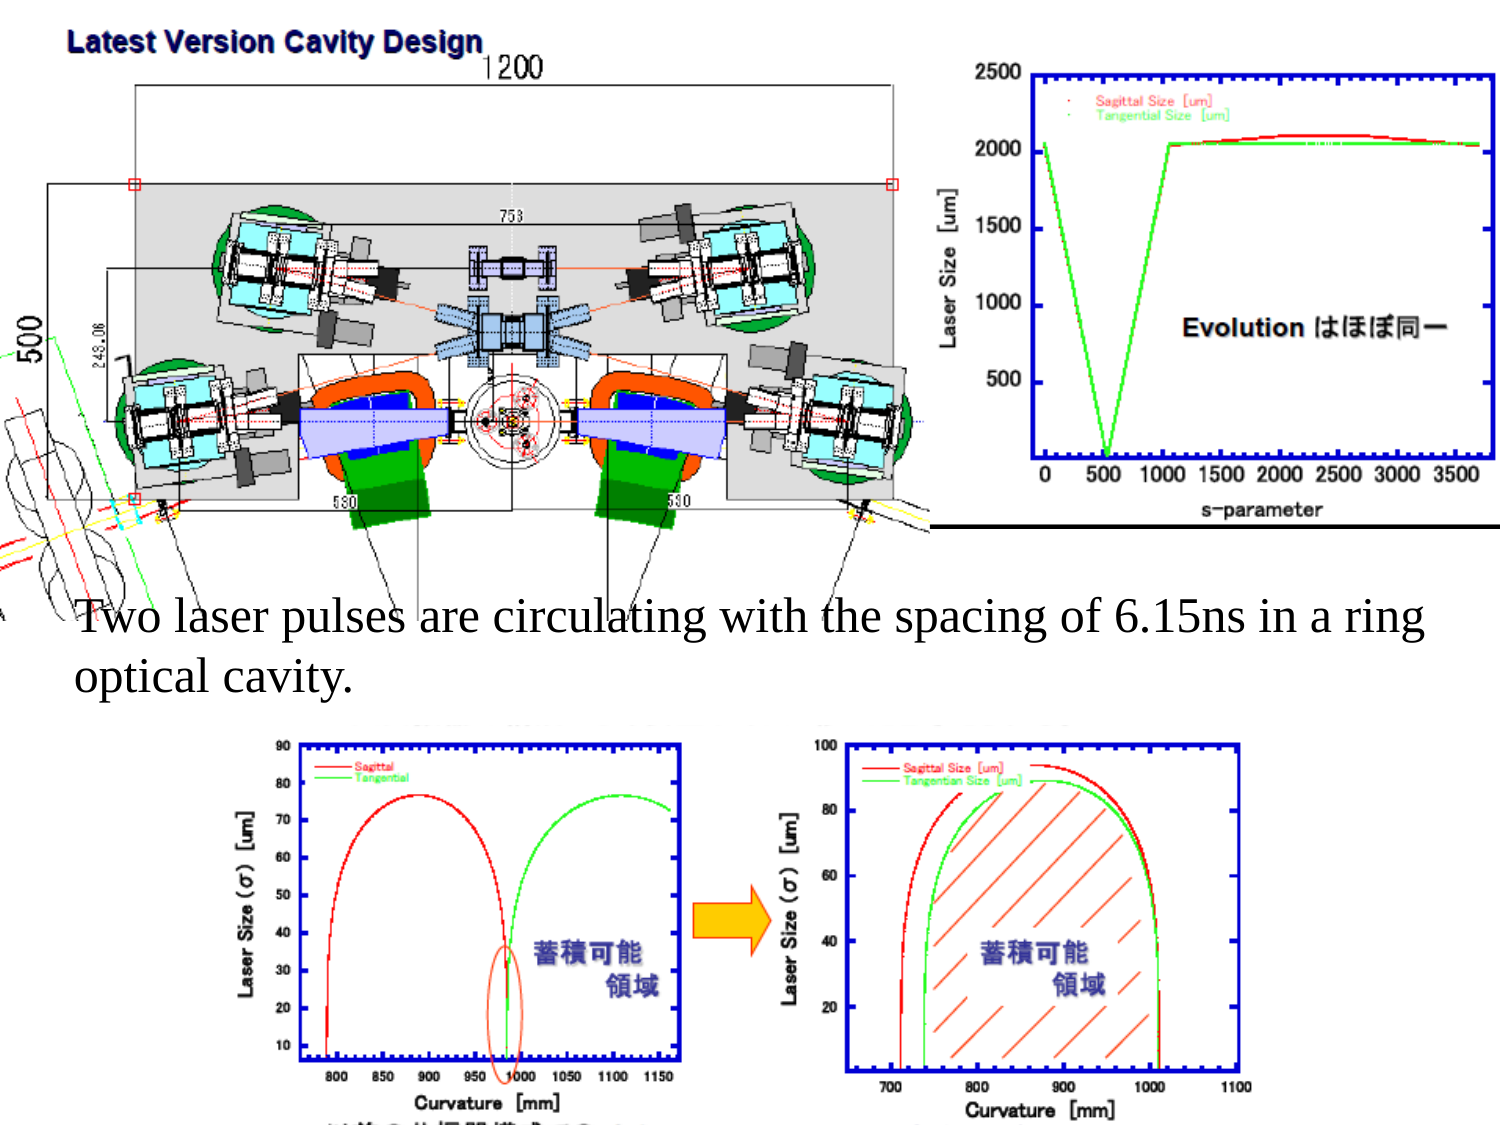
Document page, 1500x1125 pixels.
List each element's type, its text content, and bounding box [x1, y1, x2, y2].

picture [219, 724, 1281, 1125]
picture [0, 18, 1500, 621]
text_box Two laser pulses are circulating with the spacing of 6.15ns in a ring optical cavity. [58, 574, 1442, 710]
